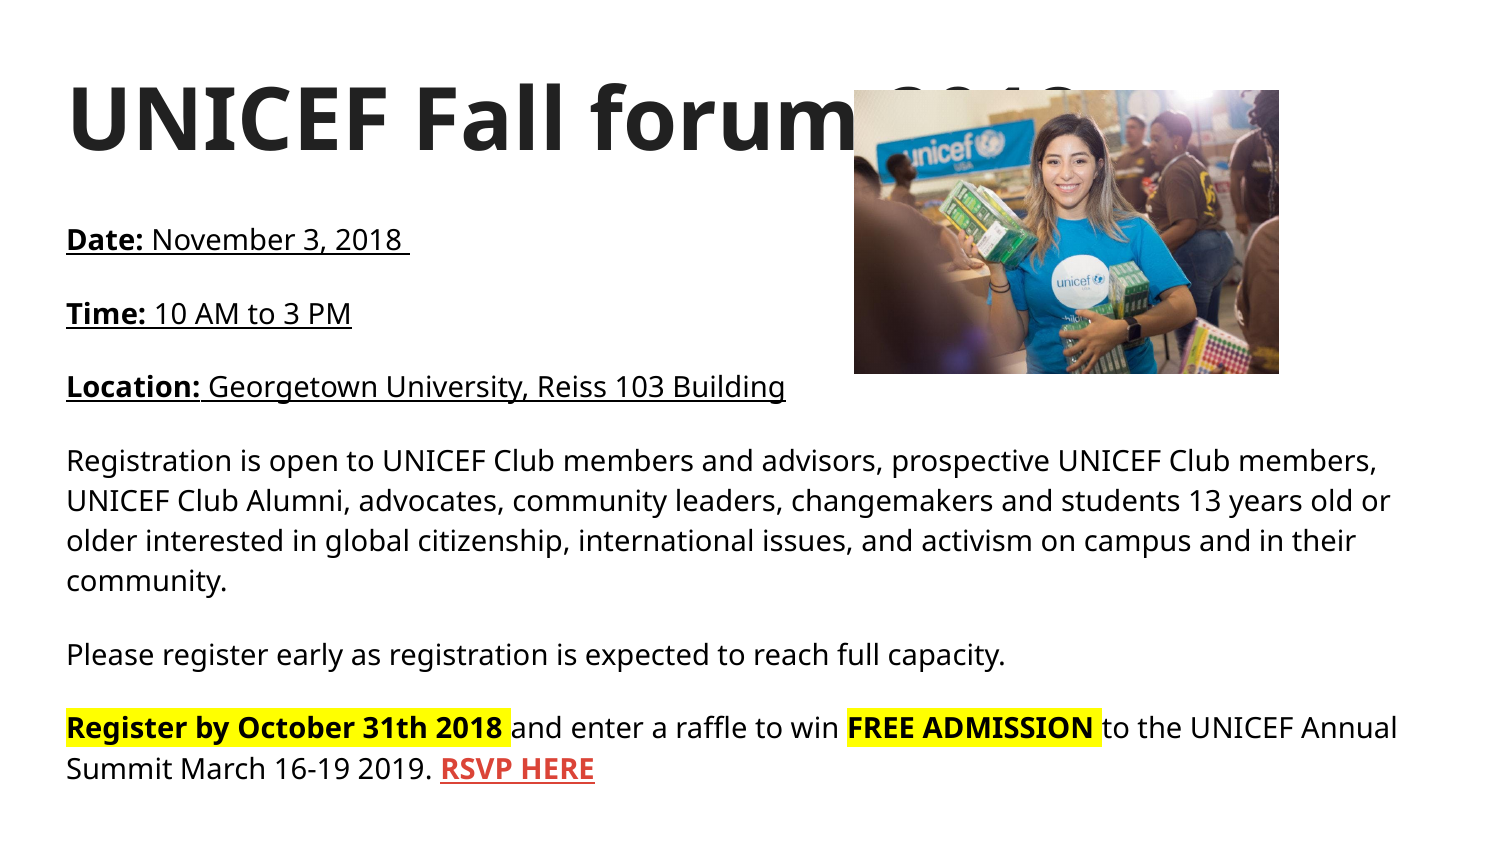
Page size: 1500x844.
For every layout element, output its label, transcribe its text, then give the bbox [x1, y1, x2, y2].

picture [854, 90, 1279, 374]
title UNICEF Fall forum 2018 [51, 48, 1449, 180]
list Date: November 3, 2018 Time: 10 AM to 3 PM Location: Georgetown University, Reiss 103 Building Registration is open to UNICEF Club members and advisors, prospective UNICEF Club members, UNICEF Club Alumni, advocates, community leaders, changemakers and students 13 years old or older interested in global citizenship, international issues, and activism on campus and in their community. Please register early as registration is expected to reach full capacity. Register by October 31th 2018 and enter a raffle to win FREE ADMISSION to the UNICEF Annual Summit March 16-19 2019. RSVP HERE [51, 201, 1449, 822]
